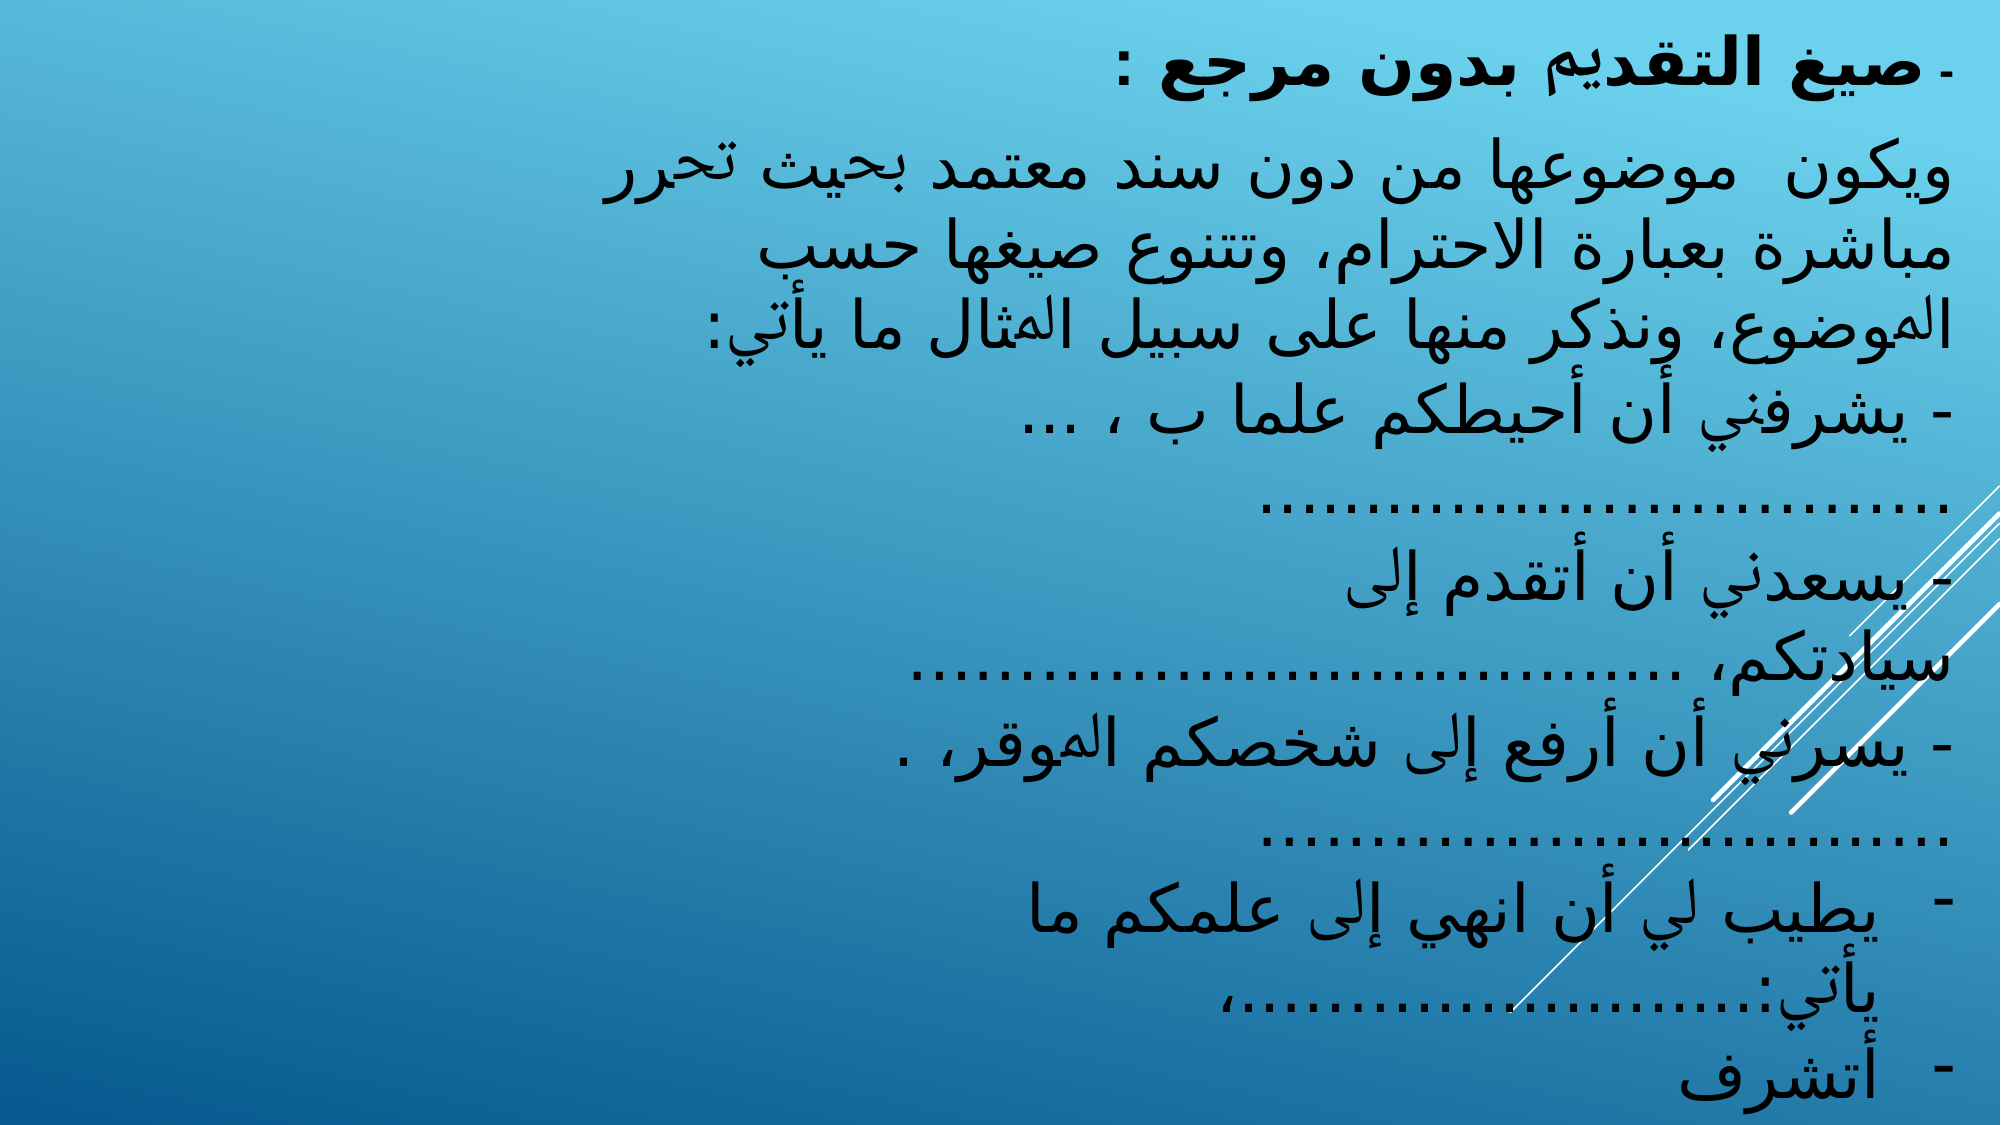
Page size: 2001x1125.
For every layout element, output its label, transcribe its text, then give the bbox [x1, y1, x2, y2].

text_box - ﺻﻴﻎ ﺍﻟﺘﻘﺪﱘ ﺑﺪﻭﻥ ﻣﺮﺟﻊ : ﻭﻳﻜﻮﻥ ﻣﻮﺿﻮﻋﻬﺎ ﻣﻦ ﺩﻭﻥ ﺳﻨﺪ ﻣﻌﺘﻤﺪ ﲝﻴﺚ ﲢﺮﺭ ﻣﺒﺎﺷﺮﺓ ﺑﻌﺒﺎﺭﺓ ﺍﻻﺣﺘﺮﺍﻡ، ﻭﺗﺘﻨﻮﻉ ﺻﻴﻐﻬﺎ ﺣﺴﺐ ﺍﳌﻮﺿﻮﻉ، ﻭﻧﺬﻛﺮ ﻣﻨﻬﺎ ﻋﻠﻰ ﺳﺒﻴﻞ ﺍﳌﺜﺎﻝ ﻣﺎ ﻳﺄﰐ: - ﻳﺸﺮﻓﲏ ﺃﻥ ﺃﺣﻴﻄﻜﻢ ﻋﻠﻤﺎ ﺏ ، ...……………….............. - ﻳﺴﻌﺪﱐ ﺃﻥ ﺃﺗﻘﺪﻡ ﺇﱃ ﺳﻴﺎﺩﺗﻜﻢ، .....................…………… - ﻳﺴﺮﱐ ﺃﻥ ﺃﺭﻓﻊ ﺇﱃ ﺷﺨﺼﻜﻢ ﺍﳌﻮﻗﺮ، .…..............…………… ﻳﻄﻴﺐ ﱄ ﺃﻥ ﺍنهي ﺇﱃ ﻋﻠﻤﻜﻢ ﻣﺎ ﻳﺄﰐ:................……..، ﺃﺗﺸﺮﻑ بابلاغكم............................................. - ﻳﺆﺳﻔﲏ ﺃﻥ ﺃﻟﻔﺖ ﺍﻧﺘﺒﺎﻫﻜﻢ، ............…..………………..… - ﻳﺆﺳﻔﲏ ﺃﻥ ﺃﻃﻠﻌﻜﻢ ﻋﻠﻰ، ......................……………..… [487, 6, 1970, 1125]
